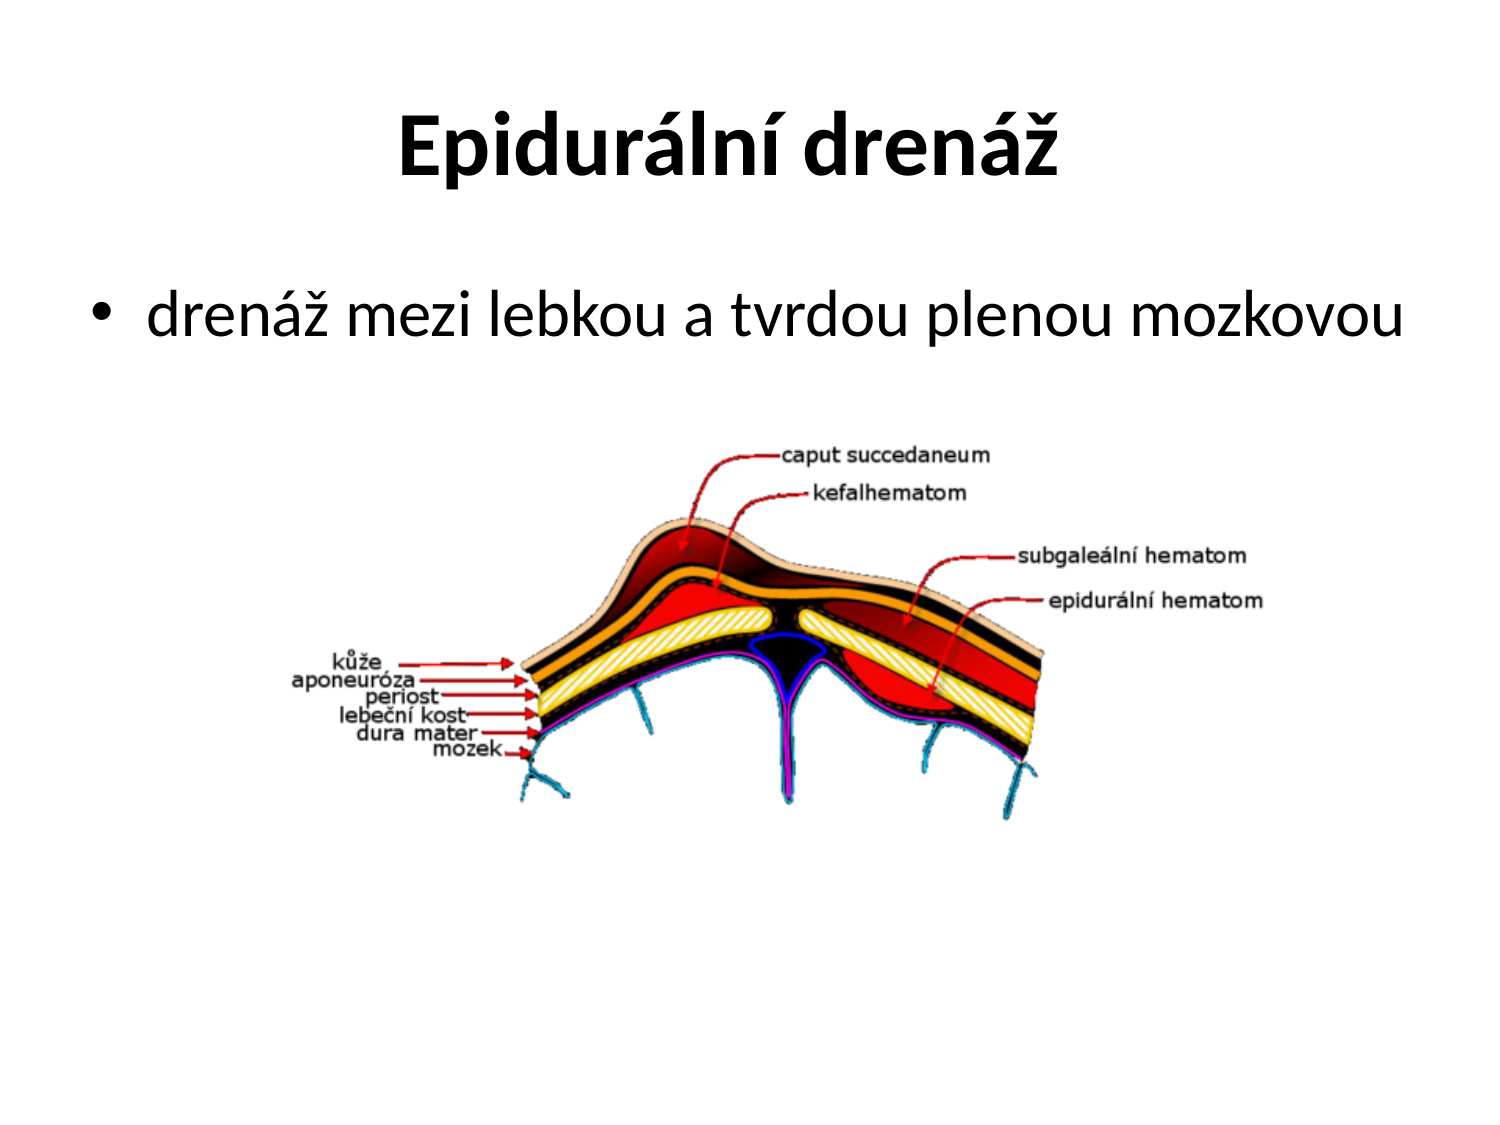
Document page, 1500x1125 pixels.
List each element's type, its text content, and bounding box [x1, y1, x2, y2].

picture [100, 420, 1351, 911]
list drenáž mezi lebkou a tvrdou plenou mozkovou [75, 262, 1425, 1005]
title Epidurální drenáž [75, 45, 1425, 233]
